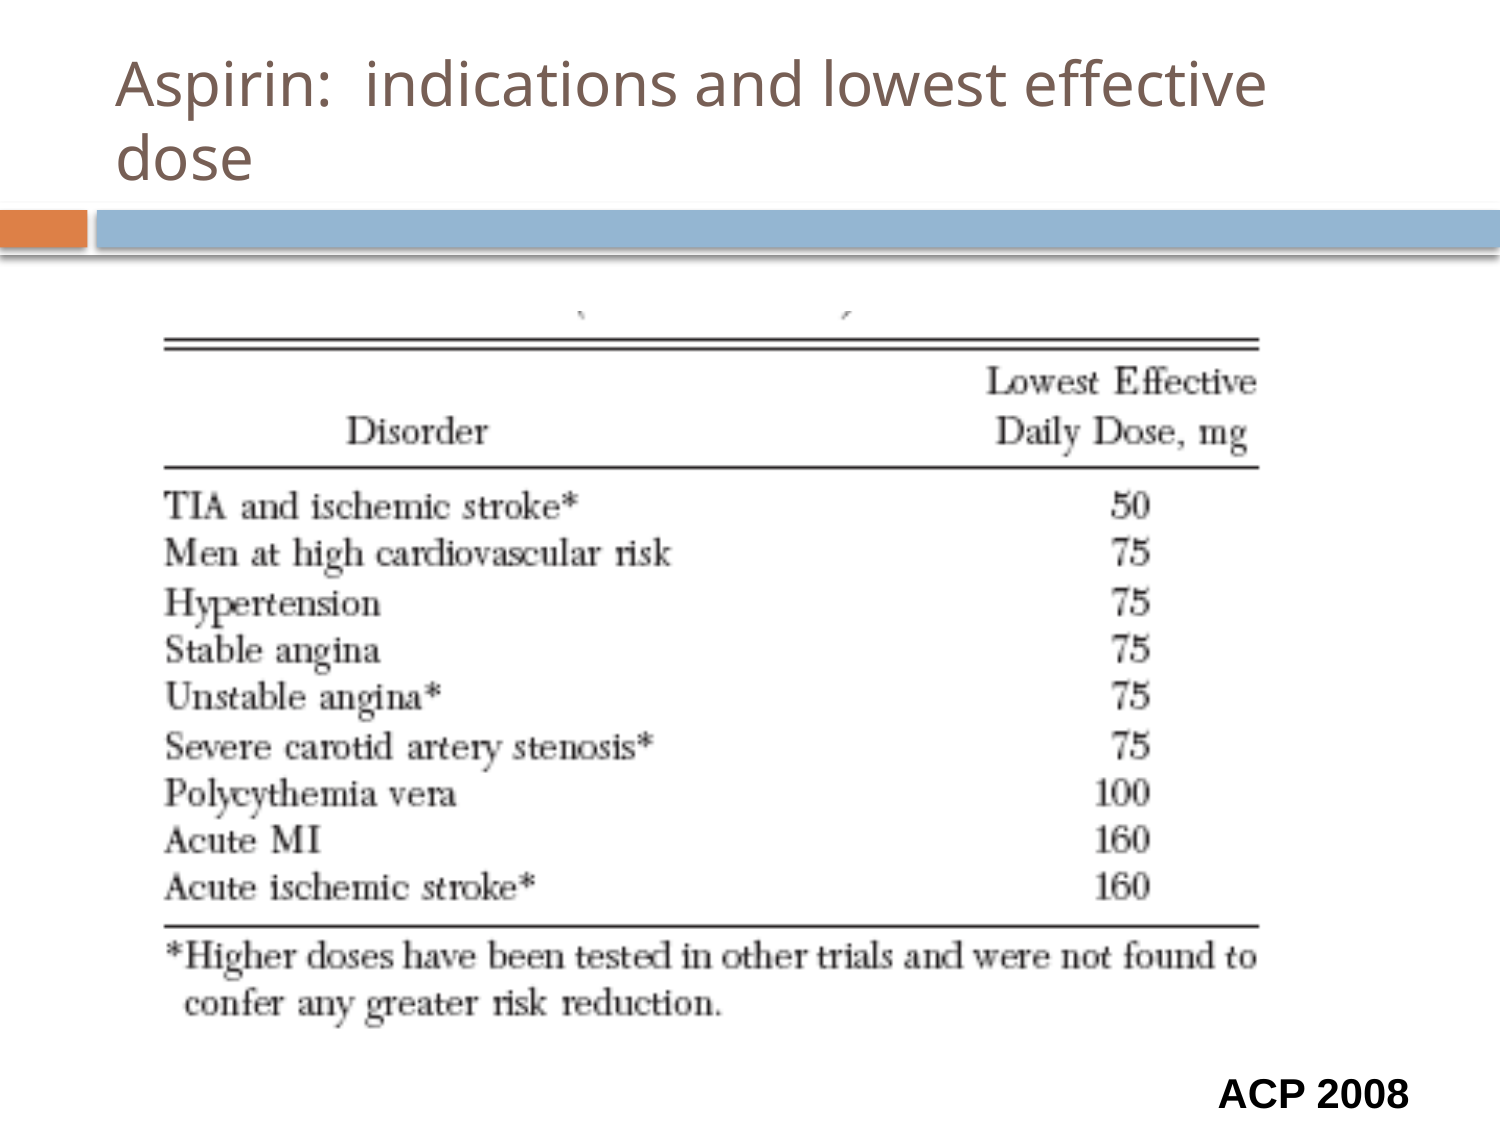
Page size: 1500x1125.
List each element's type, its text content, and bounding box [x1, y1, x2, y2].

text_box ACP 2008 [1203, 1059, 1425, 1125]
title Aspirin: indications and lowest effective dose [100, 37, 1438, 200]
picture [139, 310, 1298, 1054]
